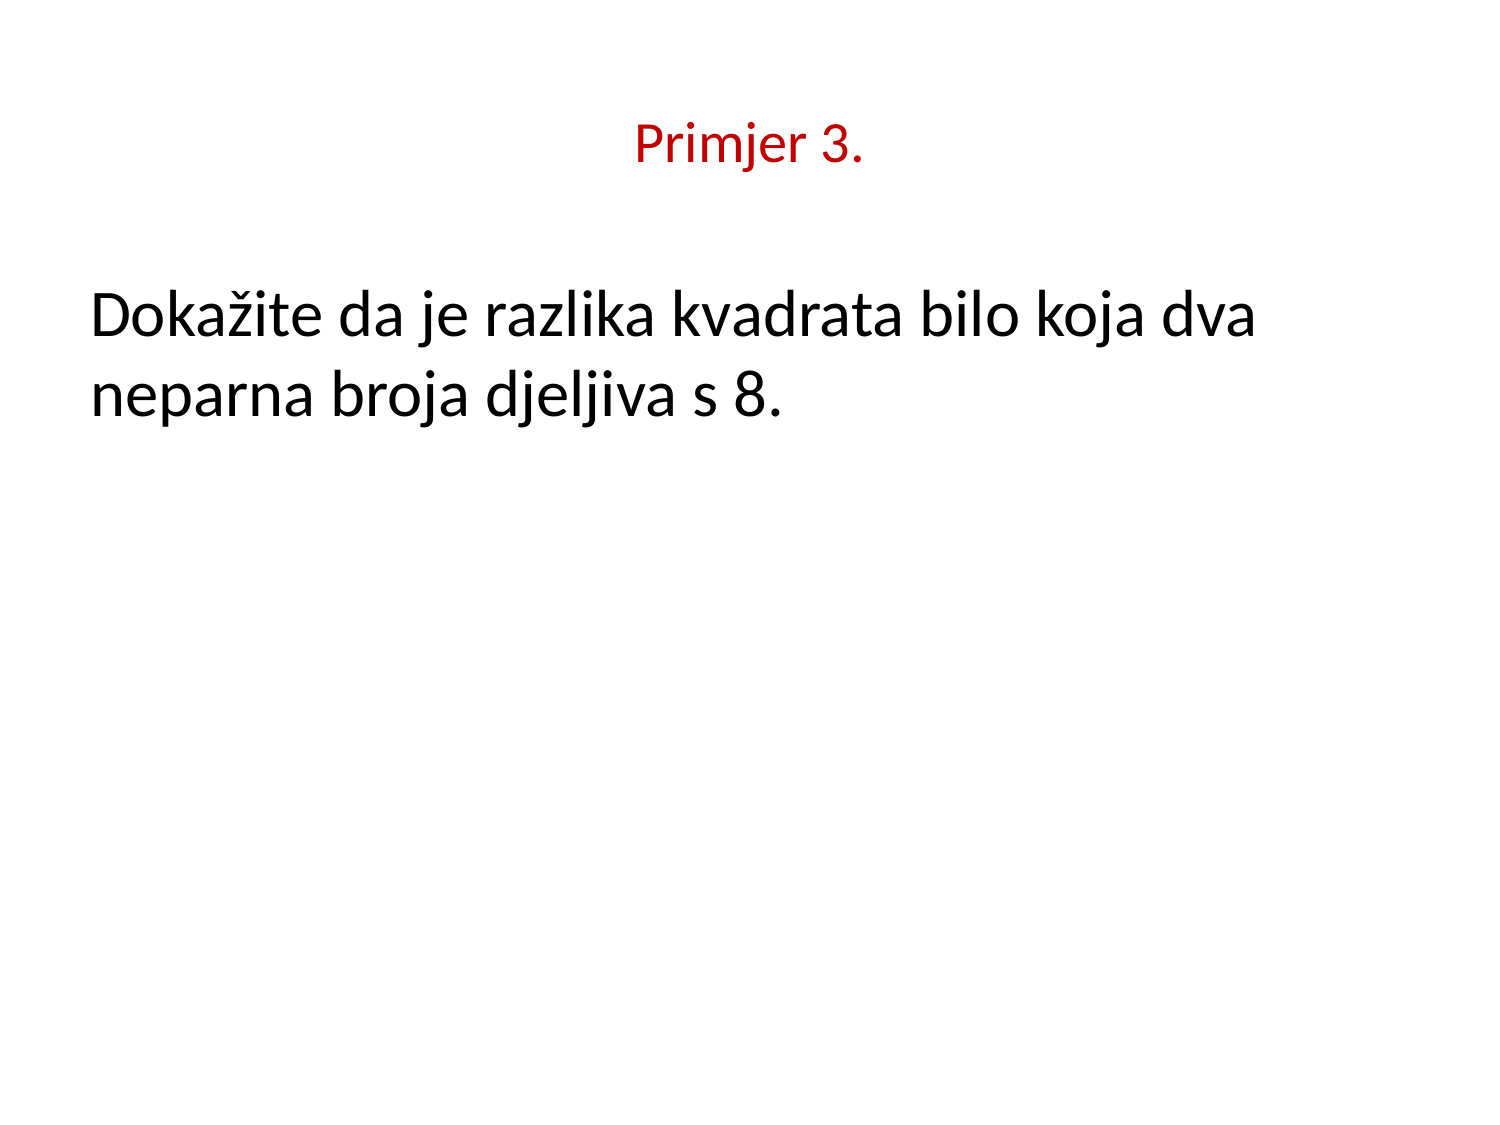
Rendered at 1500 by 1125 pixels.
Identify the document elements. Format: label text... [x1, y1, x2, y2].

title Primjer 3. [75, 45, 1425, 233]
list Dokažite da je razlika kvadrata bilo koja dva neparna broja djeljiva s 8. [75, 262, 1425, 1005]
